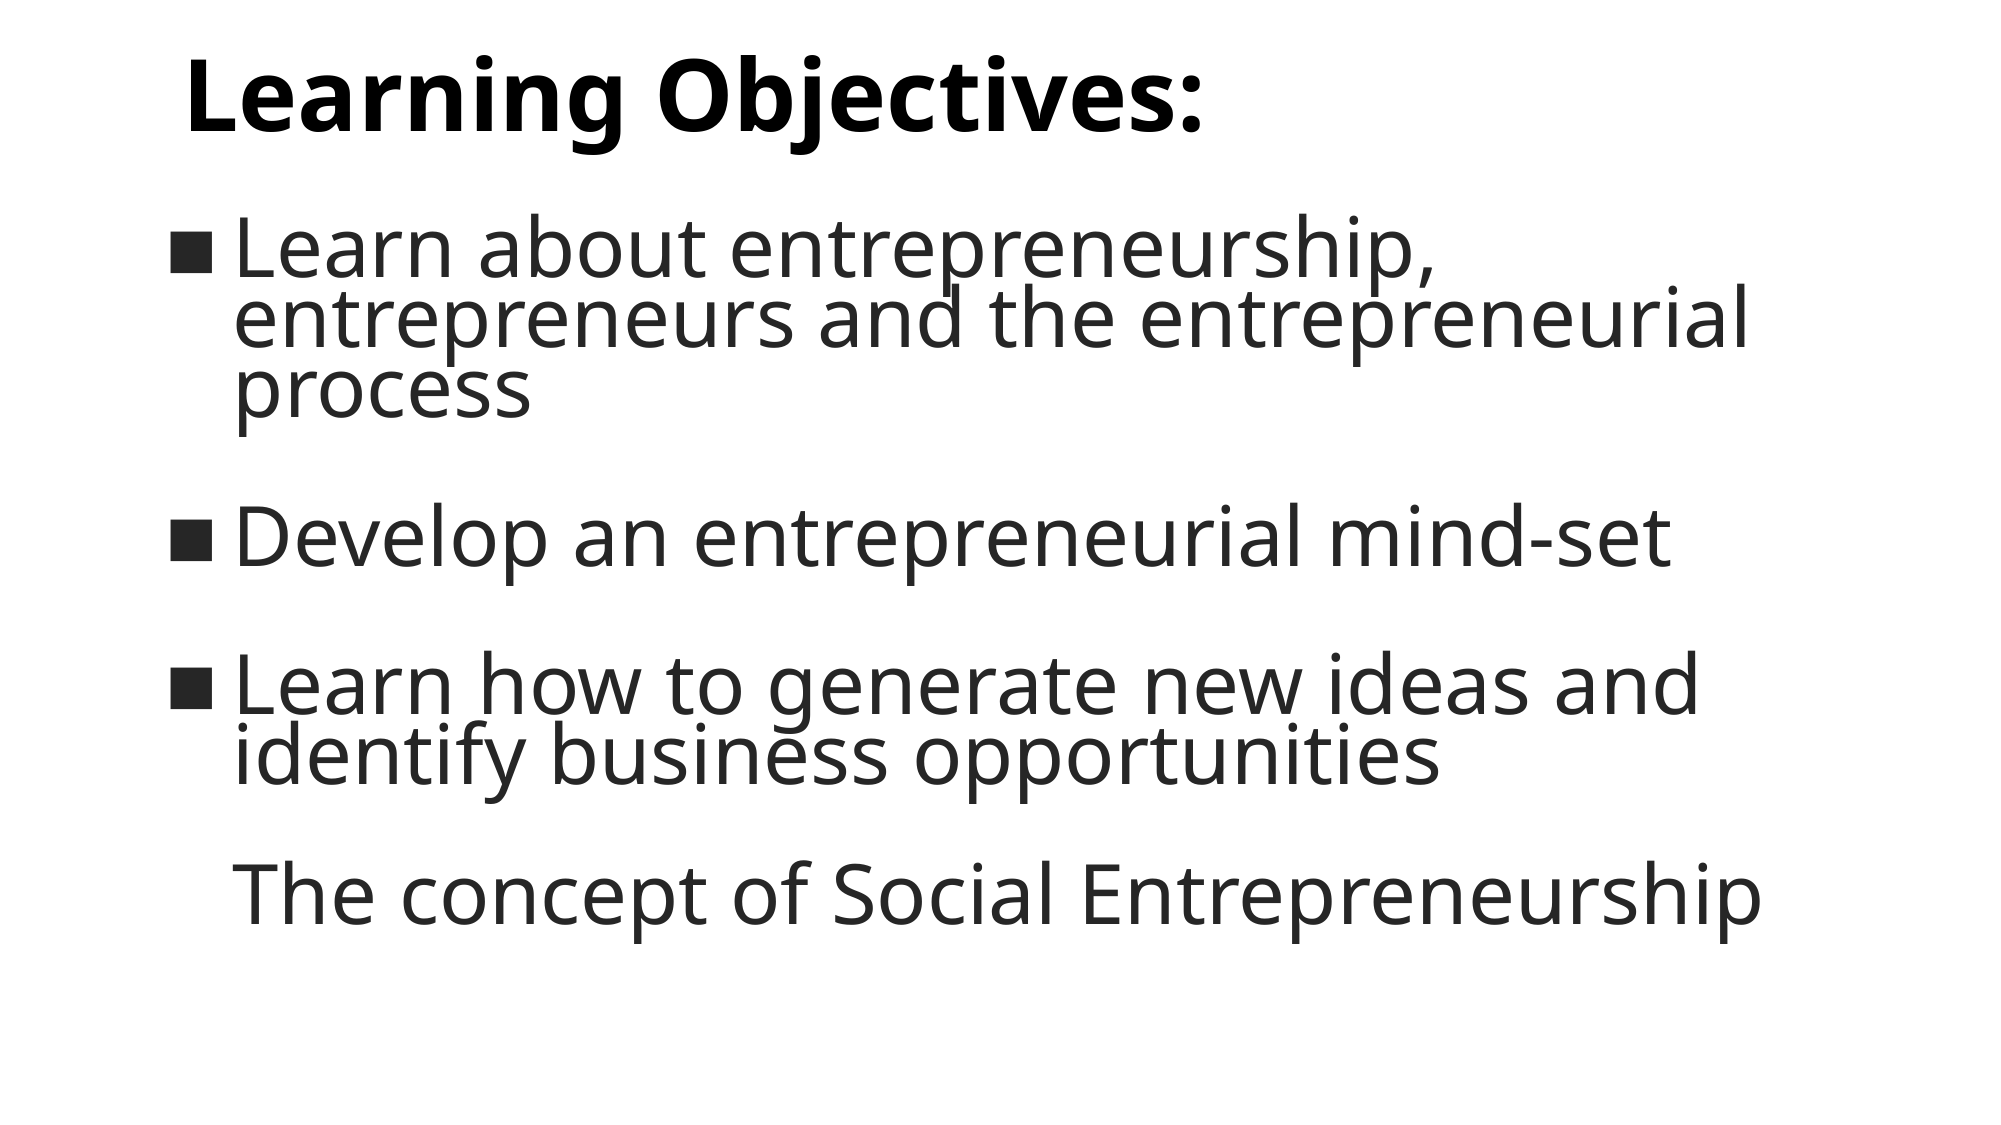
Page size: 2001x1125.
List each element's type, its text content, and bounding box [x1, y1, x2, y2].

title Learning Objectives: [162, 11, 1837, 180]
title Learn about entrepreneurship, entrepreneurs and the entrepreneurial process Develop an entrepreneurial mind-set Learn how to generate new ideas and identify business opportunities The concept of Social Entrepreneurship [57, 201, 1942, 1067]
